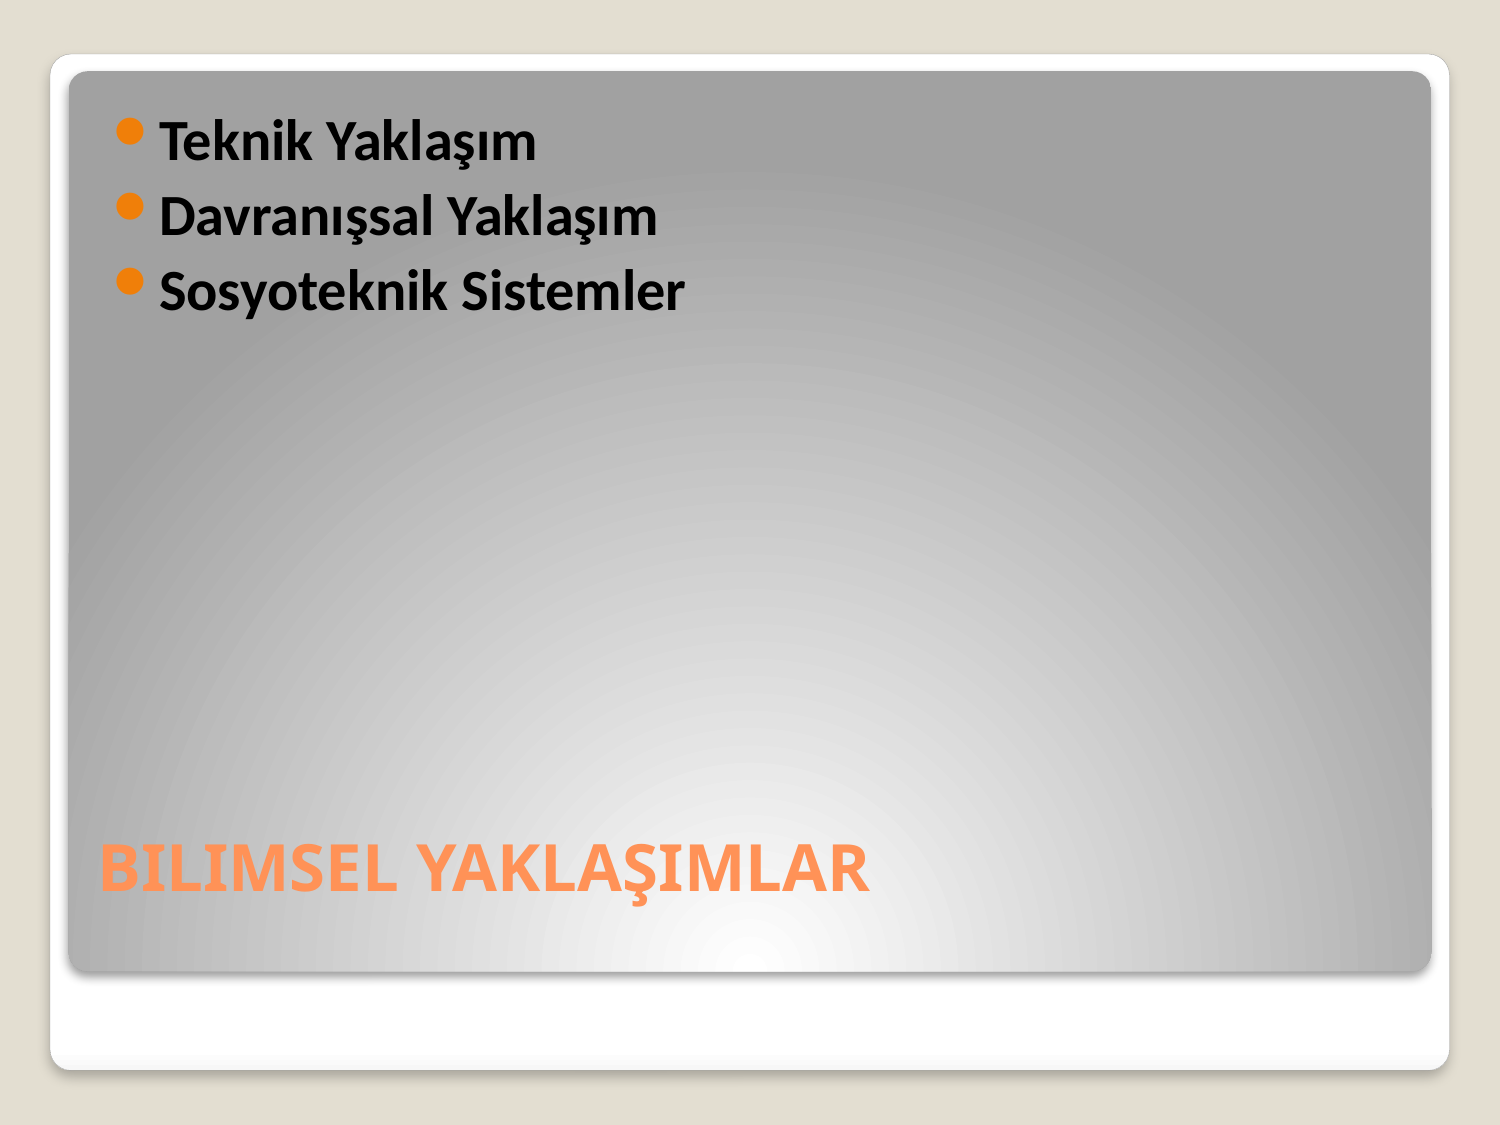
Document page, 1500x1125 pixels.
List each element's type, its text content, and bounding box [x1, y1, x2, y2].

list Teknik Yaklaşım Davranışsal Yaklaşım Sosyoteknik Sistemler [82, 86, 1425, 774]
title Bilimsel Yaklaşımlar [82, 817, 1425, 990]
